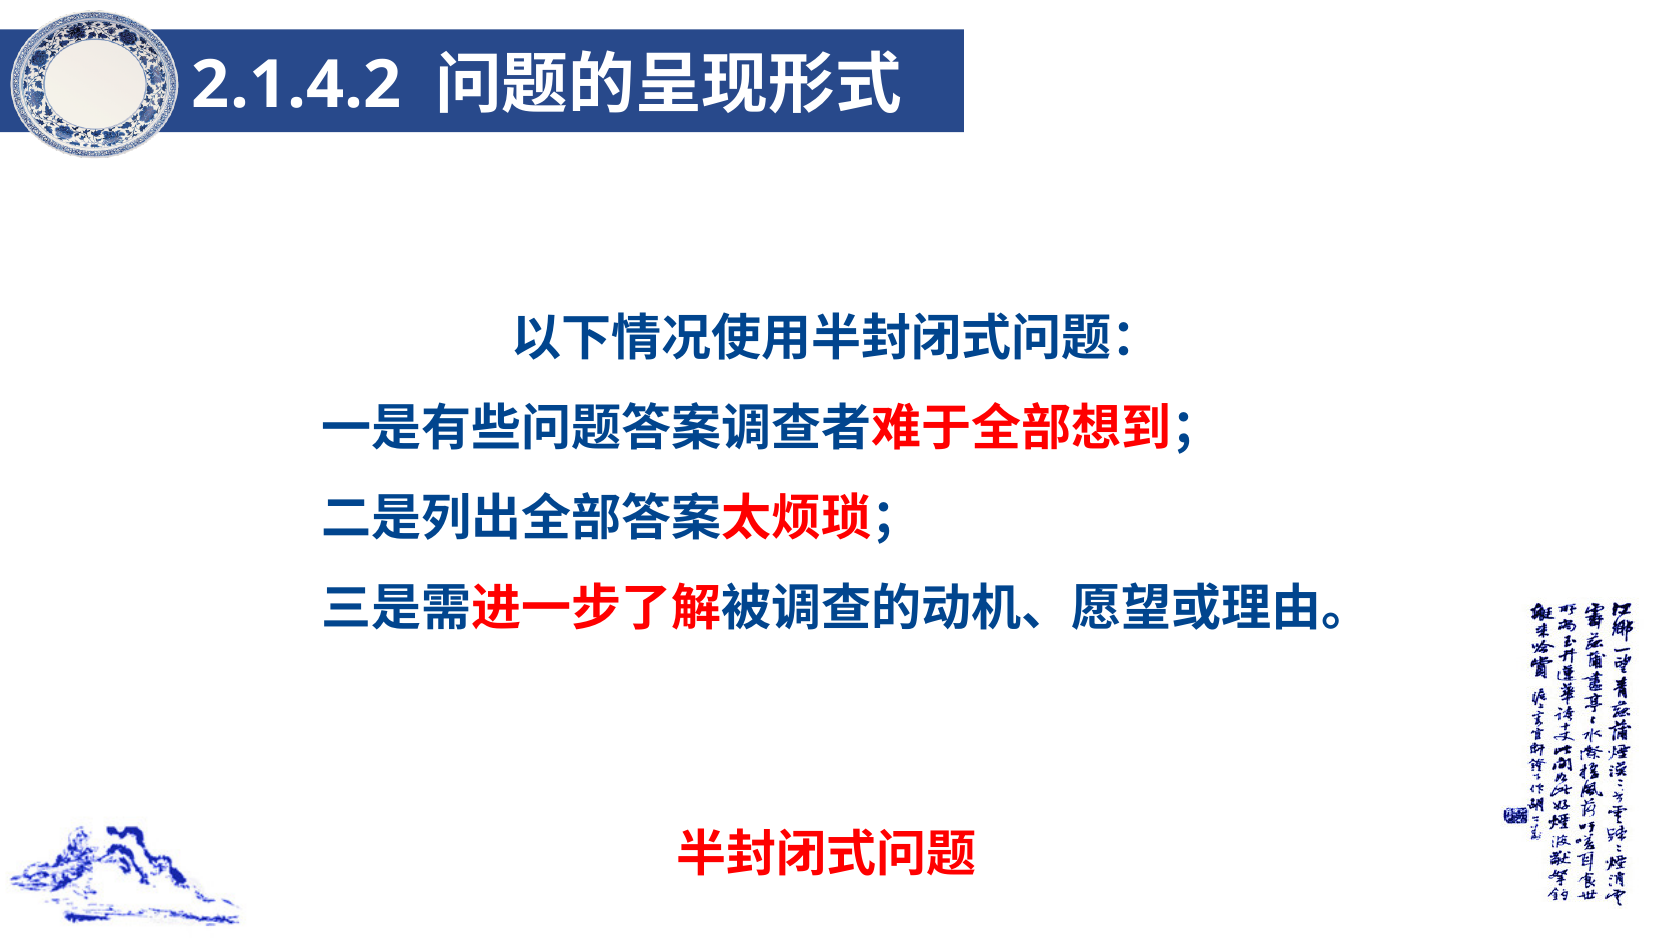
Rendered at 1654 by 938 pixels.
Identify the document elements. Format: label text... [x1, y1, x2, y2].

text_box [197, 27, 966, 134]
text_box 以下情况使用半封闭式问题： 一是有些问题答案调查者难于全部想到； 二是列出全部答案太烦琐； 三是需进一步了解被调查的动机、愿望或理由。 [307, 267, 1367, 643]
picture [0, 0, 192, 165]
picture [0, 813, 257, 938]
picture [1499, 574, 1654, 938]
text_box 2.1.4.2 问题的呈现形式 [197, 32, 945, 128]
text_box 半封闭式问题 [661, 814, 1032, 889]
